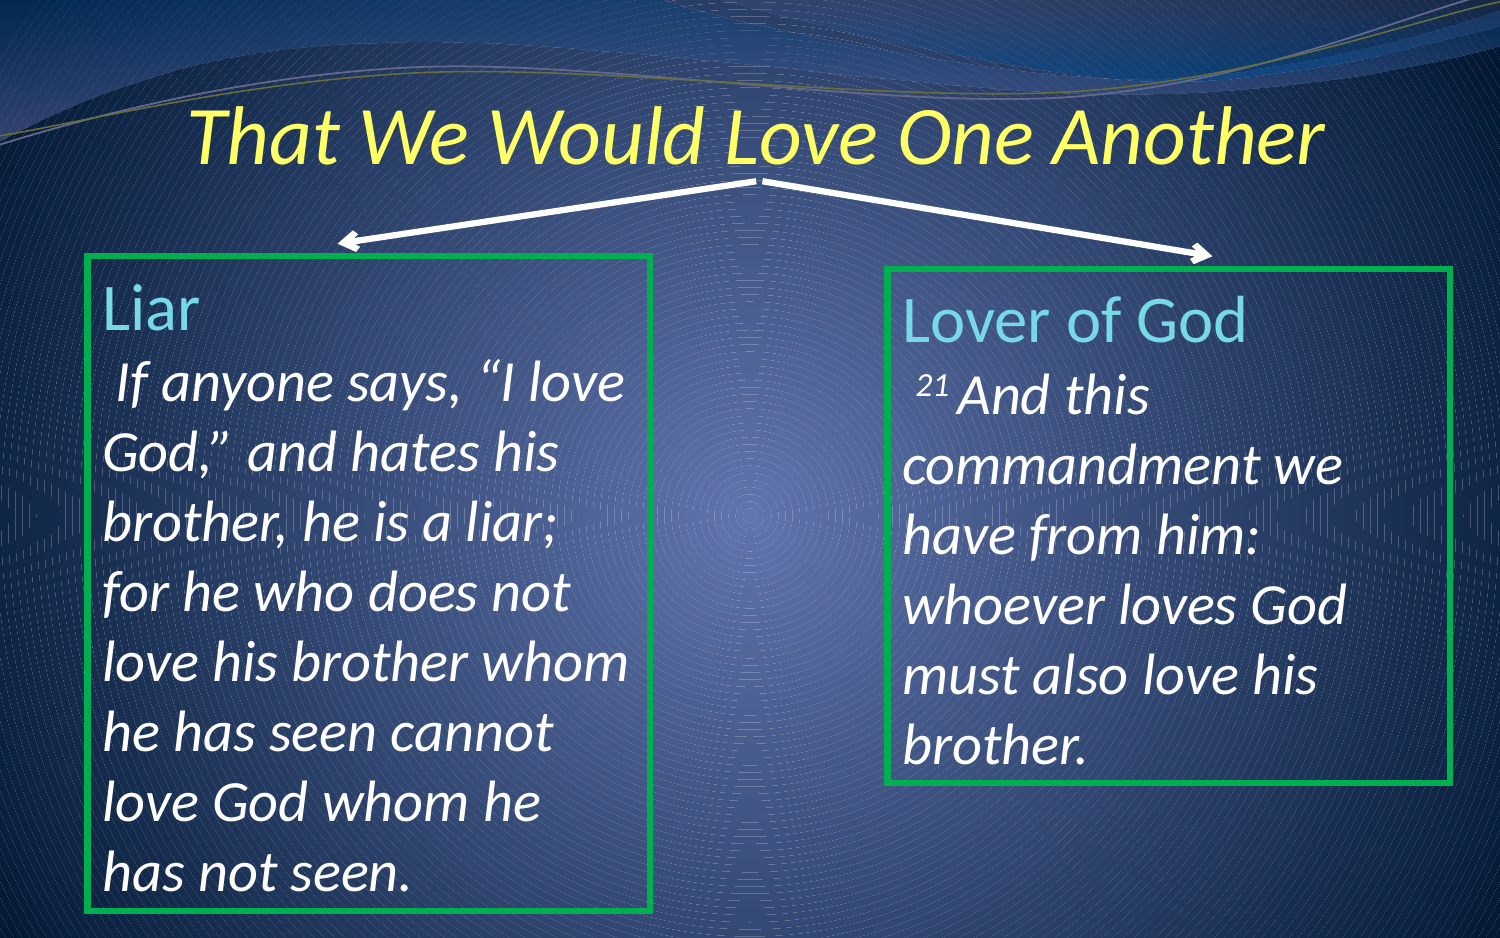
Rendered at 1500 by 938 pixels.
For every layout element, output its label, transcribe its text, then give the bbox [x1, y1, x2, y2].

text_box That We Would Love One Another [585, 56, 1450, 182]
text_box That We Would Love One Another [62, 56, 508, 182]
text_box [515, 2, 579, 423]
text_box Liar If anyone says, “I love God,” and hates his brother, he is a liar; for he who does not love his brother whom he has seen cannot love God whom he has not seen. [87, 256, 650, 911]
text_box Lover of God 21 And this commandment we have from him: whoever loves God must also love his brother. [887, 268, 1450, 784]
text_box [762, 180, 1213, 257]
